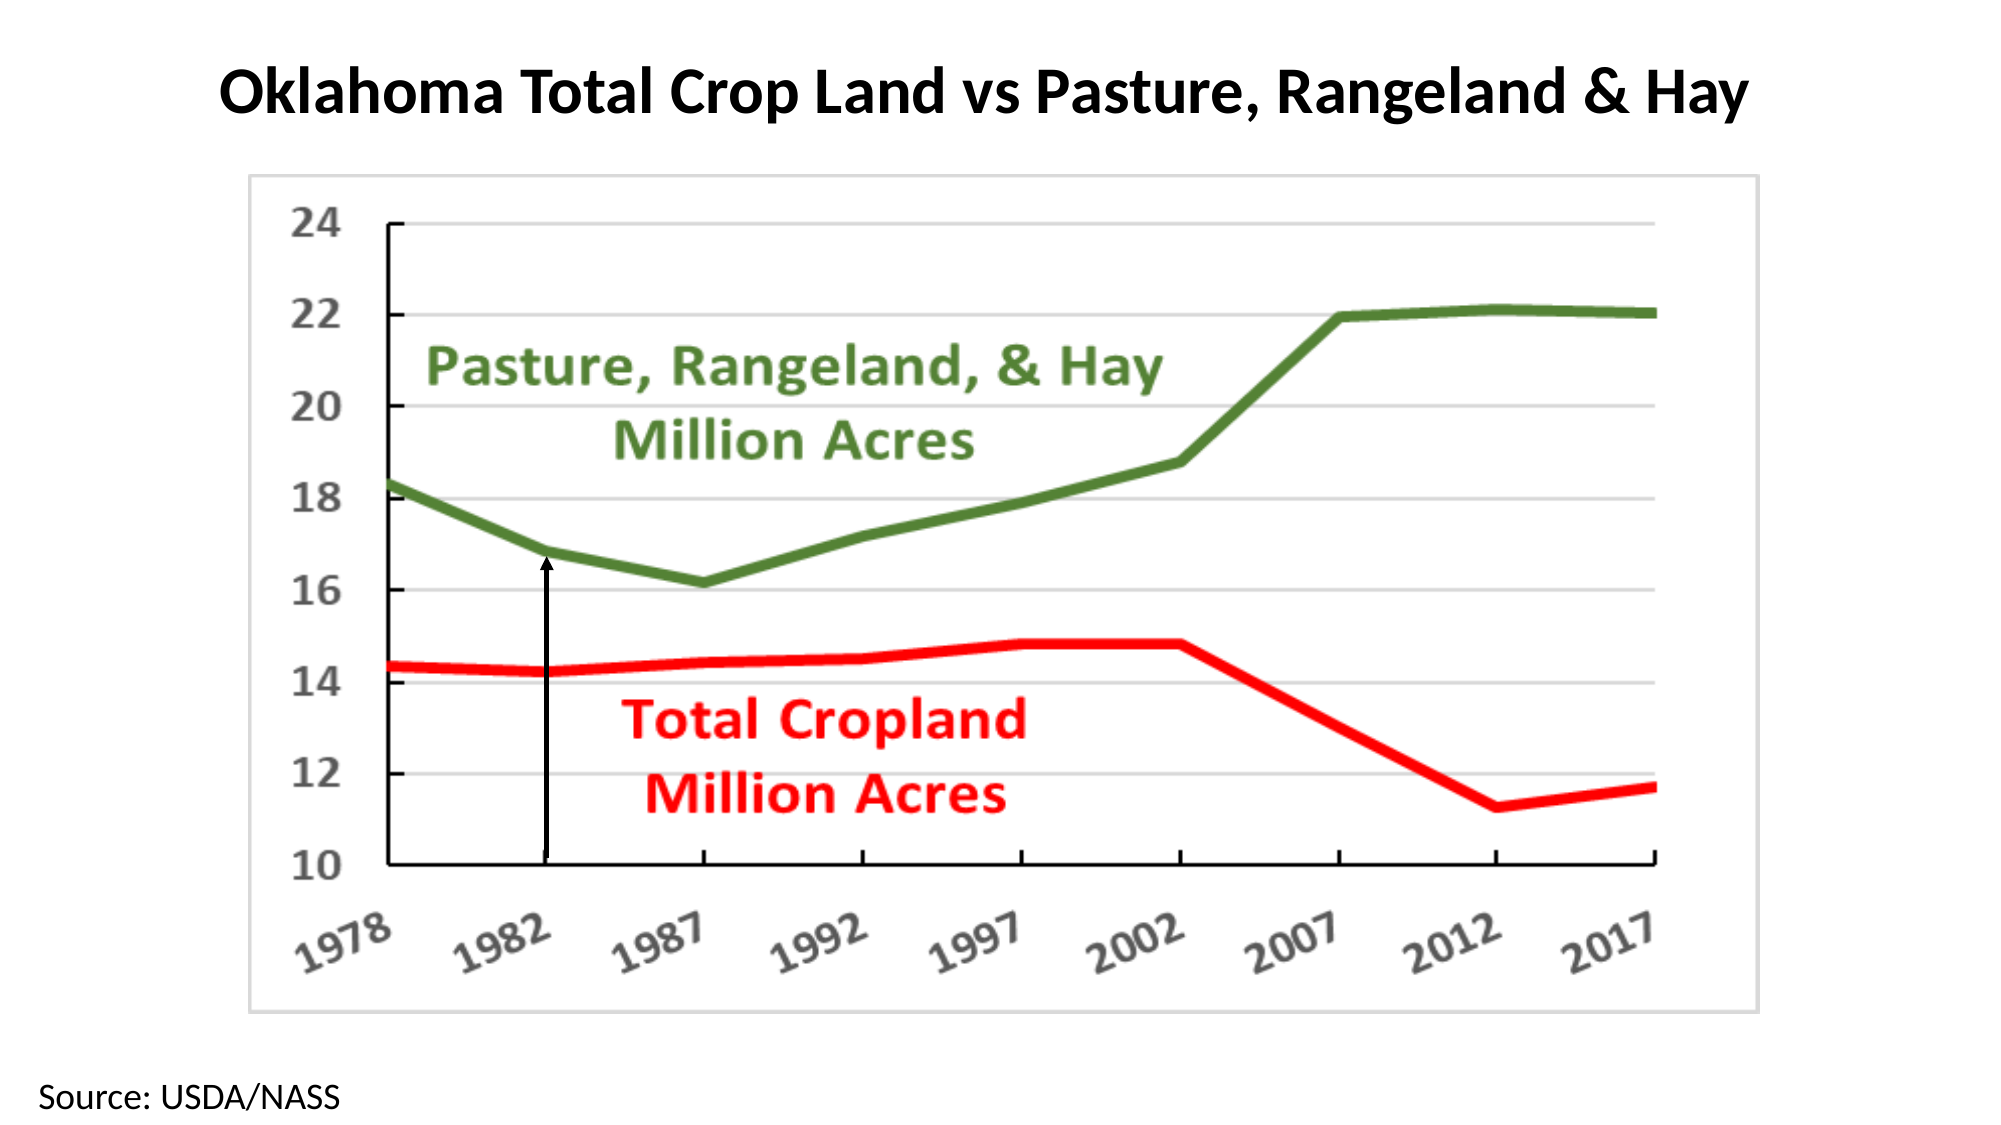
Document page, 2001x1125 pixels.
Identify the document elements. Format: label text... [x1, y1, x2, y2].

picture [248, 174, 1760, 1014]
text_box Source: USDA/NASS [23, 1064, 357, 1125]
title Oklahoma Total Crop Land vs Pasture, Rangeland & Hay [204, 39, 1799, 242]
